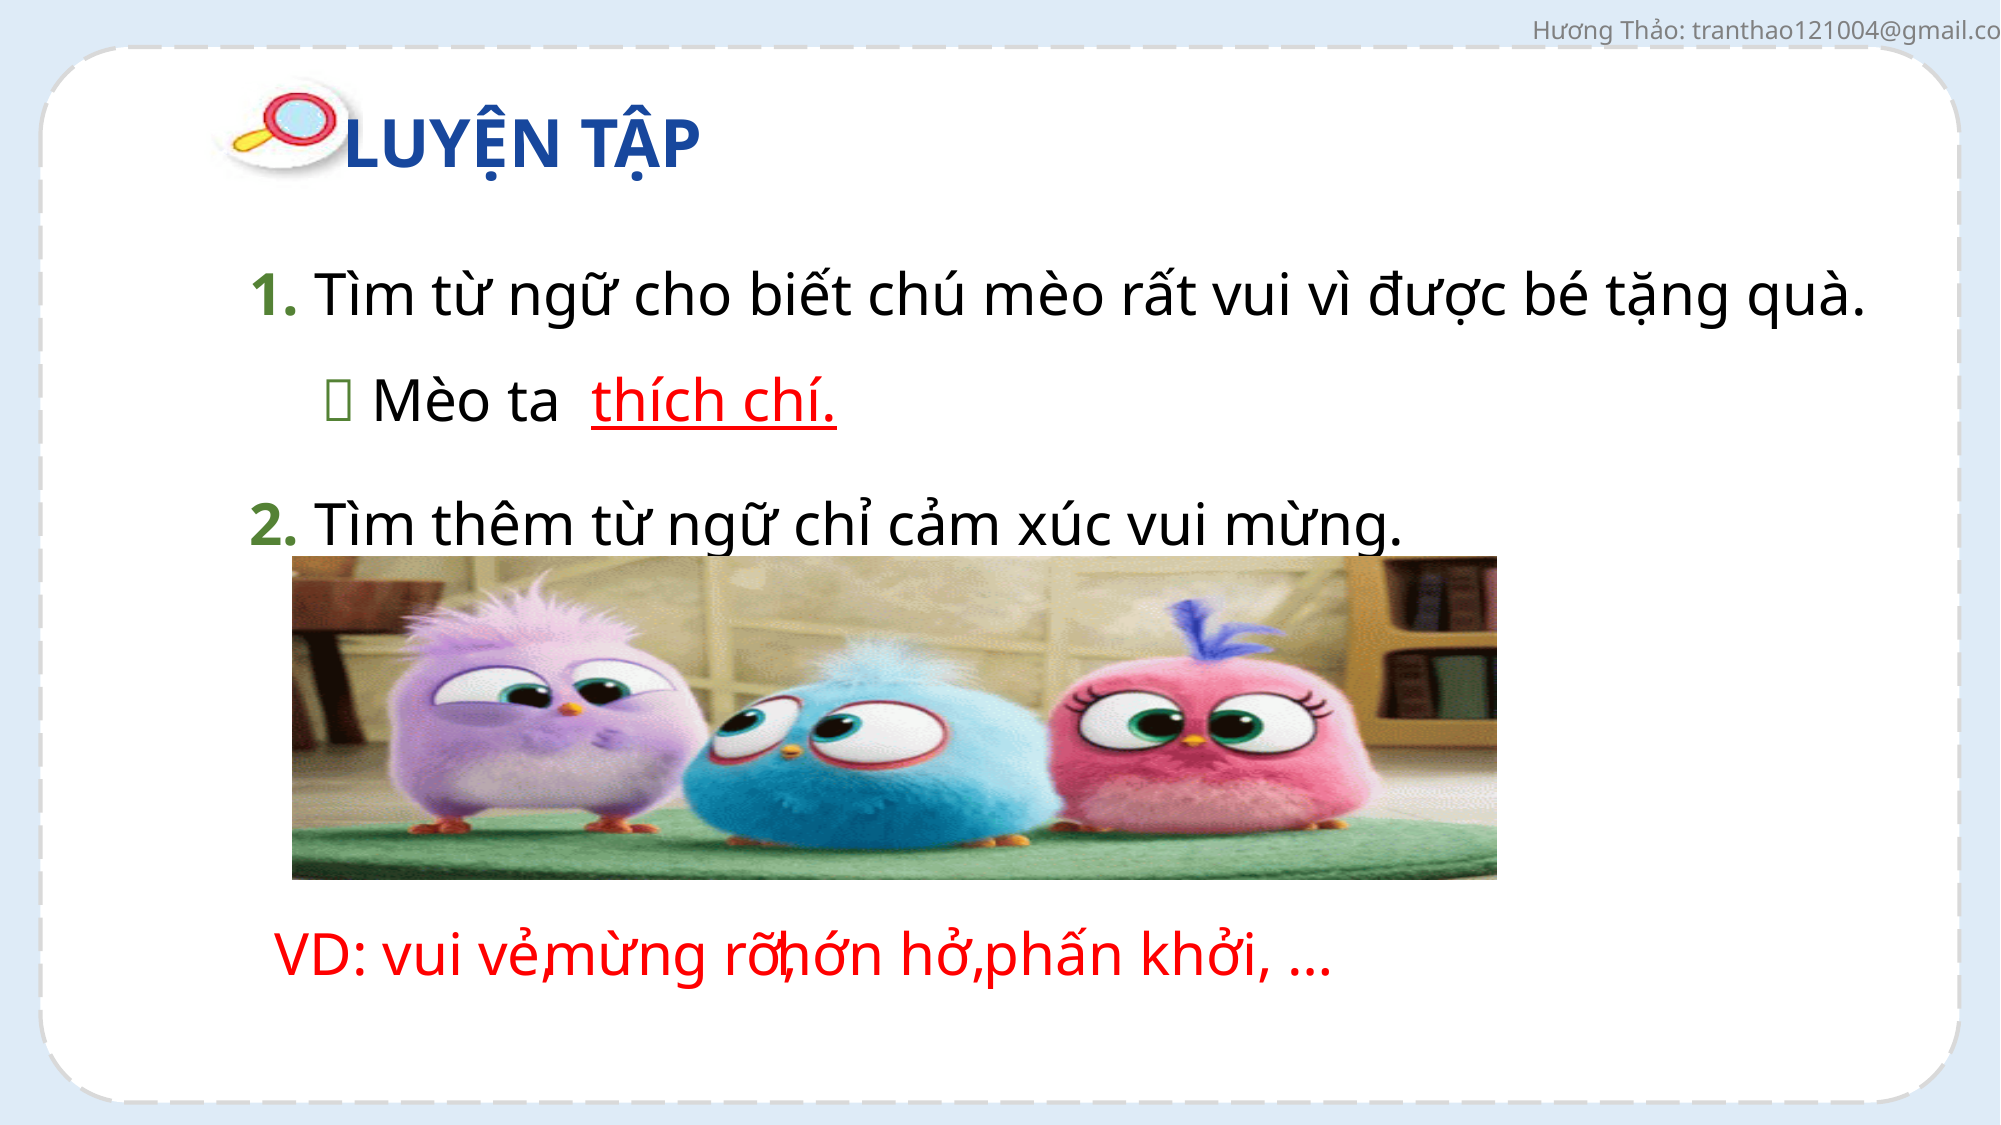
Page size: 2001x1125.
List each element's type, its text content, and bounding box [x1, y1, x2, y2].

text_box LUYỆN TẬP [292, 53, 736, 188]
text_box phấn khởi, … [968, 874, 1590, 995]
text_box  Mèo ta thích chí. [306, 320, 1942, 440]
text_box 2. Tìm thêm từ ngữ chỉ cảm xúc vui mừng. [234, 444, 1898, 564]
picture [292, 556, 1497, 880]
text_box mừng rỡ, [528, 880, 761, 995]
text_box 1. Tìm từ ngữ cho biết chú mèo rất vui vì được bé tặng quà. [234, 214, 1956, 335]
picture [178, 65, 363, 190]
text_box VD: vui vẻ, [259, 874, 528, 995]
text_box hớn hở, [761, 880, 968, 995]
